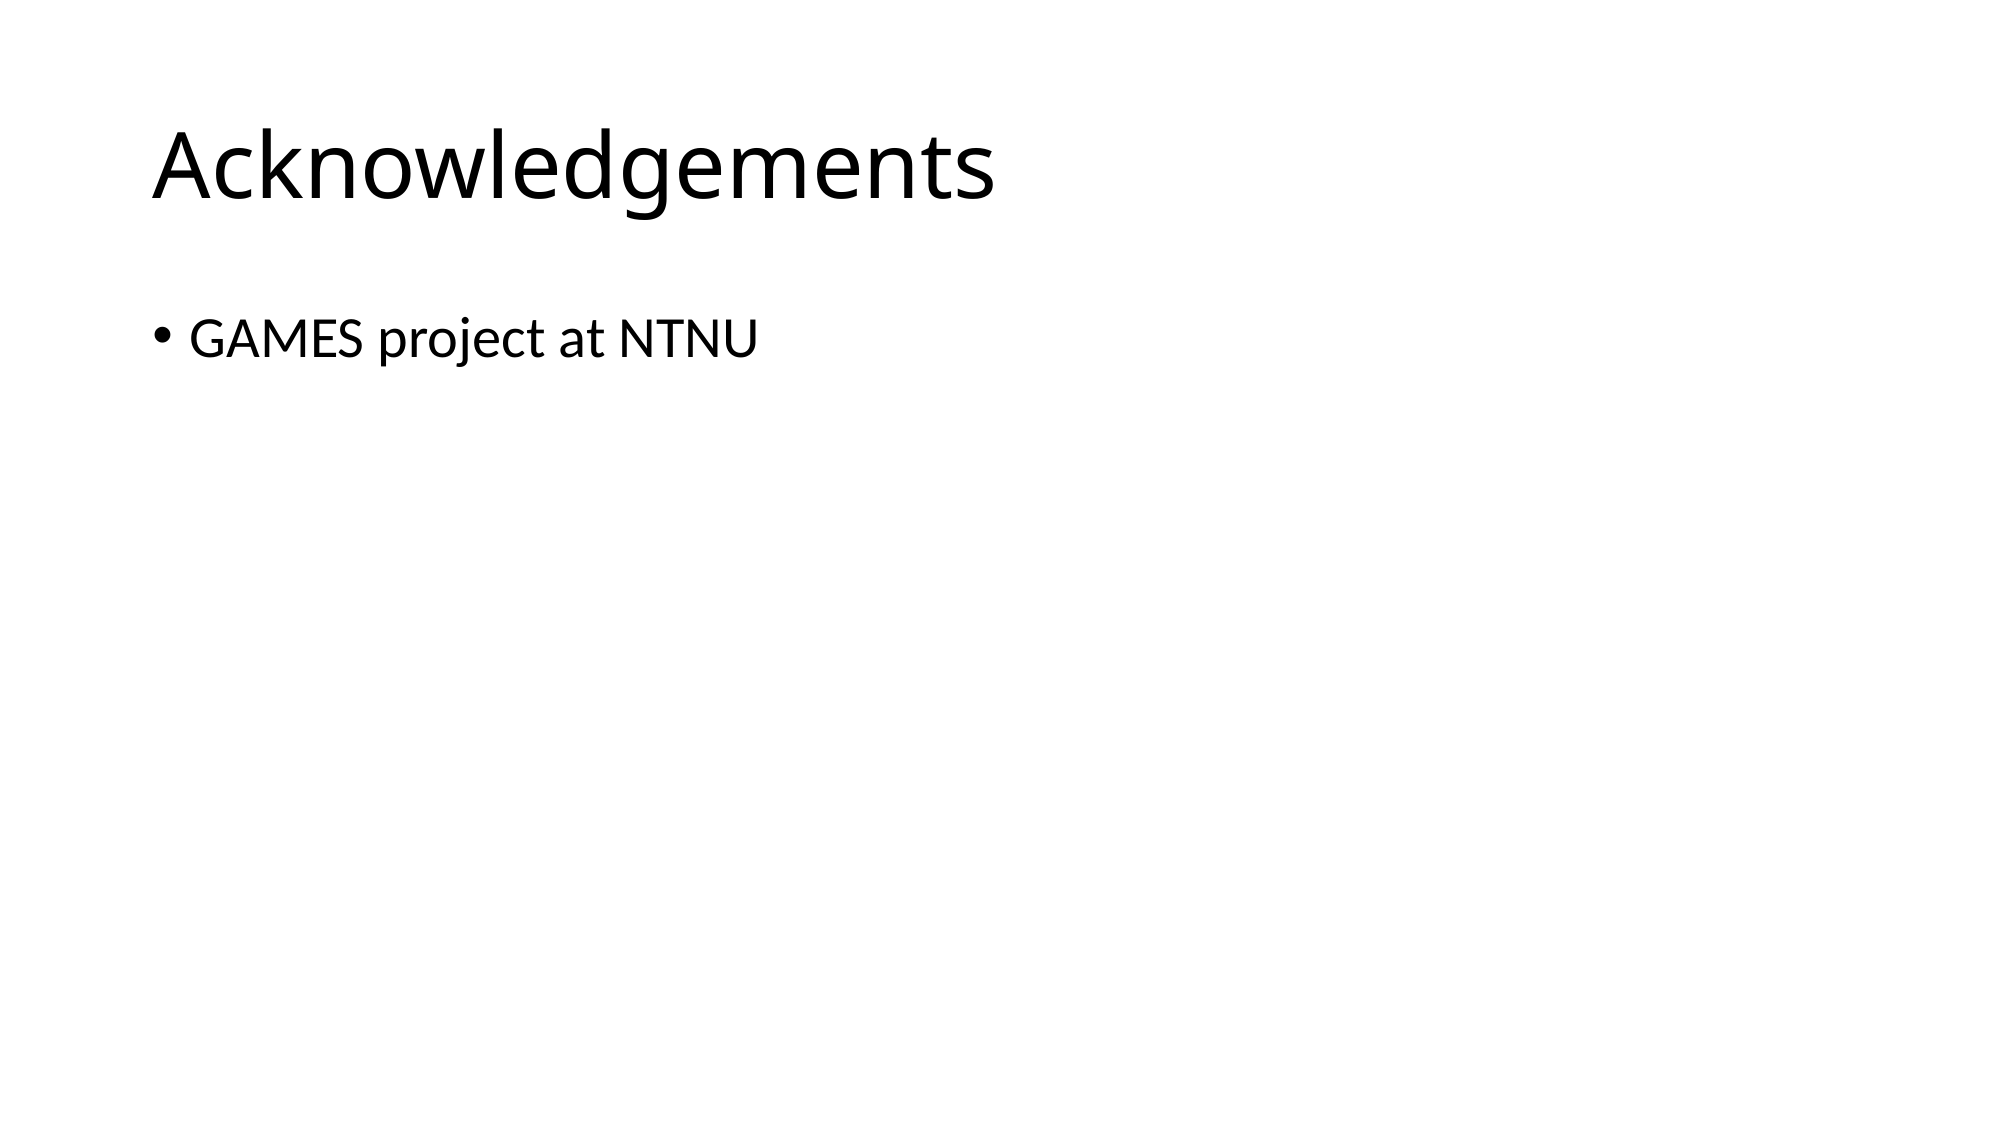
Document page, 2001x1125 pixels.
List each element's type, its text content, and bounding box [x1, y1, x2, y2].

list GAMES project at NTNU [137, 299, 1863, 1014]
title Acknowledgements [137, 59, 1863, 278]
